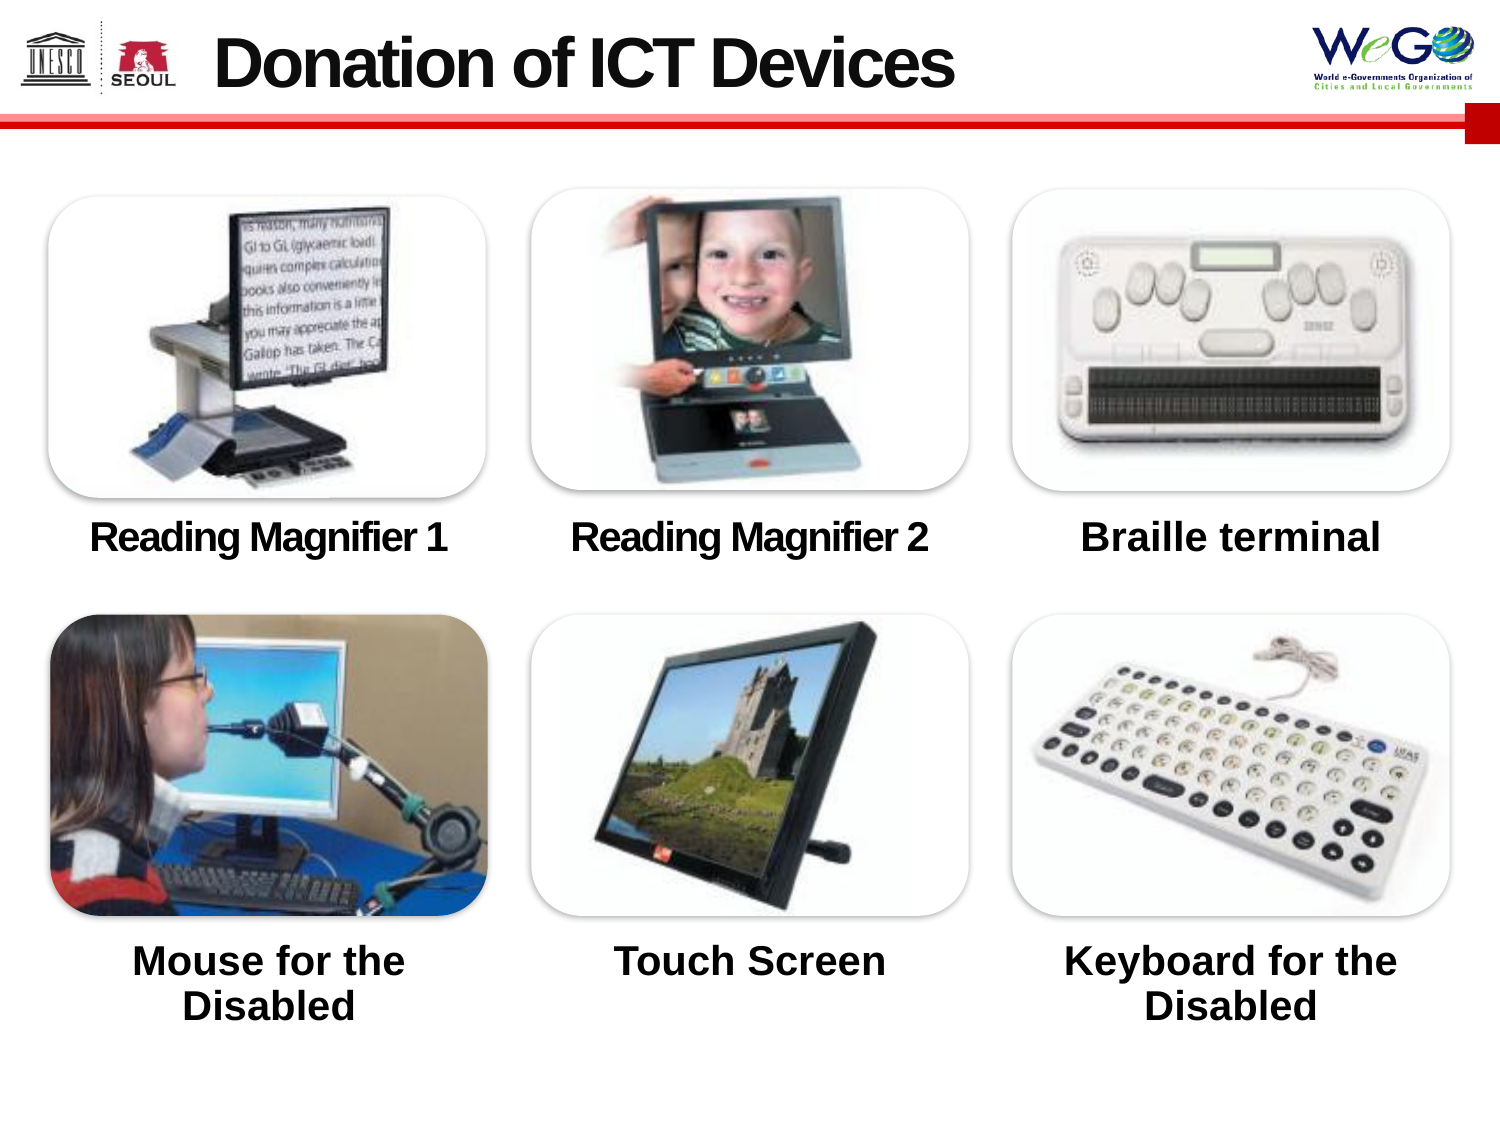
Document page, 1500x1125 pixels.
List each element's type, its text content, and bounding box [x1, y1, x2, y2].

picture [11, 14, 185, 101]
picture [1312, 21, 1477, 95]
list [0, 188, 1500, 1114]
text_box Donation of ICT Devices [198, 8, 1254, 116]
